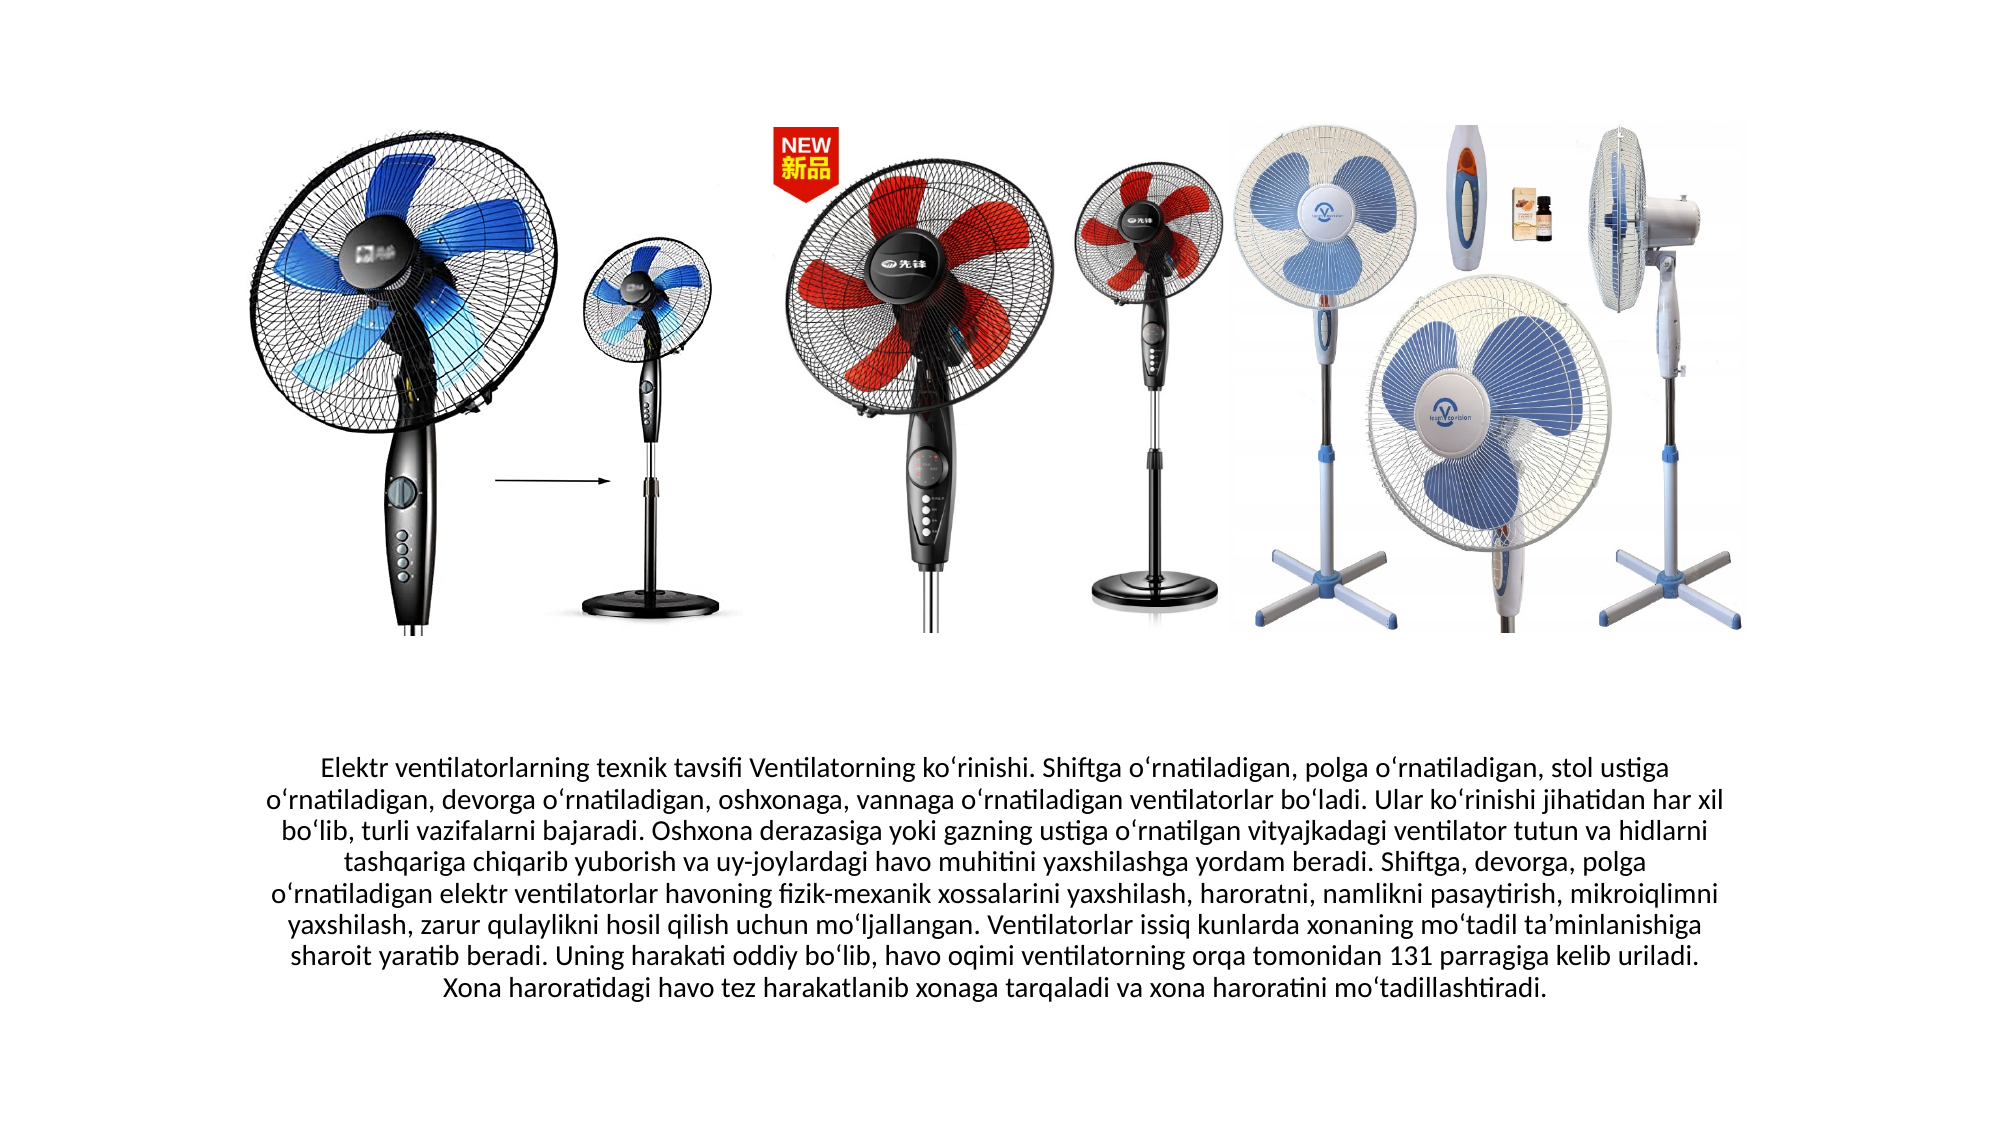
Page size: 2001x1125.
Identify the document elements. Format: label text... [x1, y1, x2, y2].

subtitle Elektr ventilatorlarning texnik tavsifi Ventilatorning ko‘rinishi. Shiftga o‘rnatiladigan, polga o‘rnatiladigan, stol ustiga o‘rnatiladigan, devorga o‘rnatiladigan, oshxonaga, vannaga o‘rnatiladigan ventilatorlar bo‘ladi. Ular ko‘rinishi jihatidan har xil bo‘lib, turli vazifalarni bajaradi. Oshxona derazasiga yoki gazning ustiga o‘rnatilgan vityajkadagi ventilator tutun va hidlarni tashqariga chiqarib yuborish va uy-joylardagi havo muhitini yaxshilashga yordam beradi. Shiftga, devorga, polga o‘rnatiladigan elektr ventilatorlar havoning fizik-mexanik xossalarini yaxshilash, haroratni, namlikni pasaytirish, mikroiqlimni yaxshilash, zarur qulaylikni hosil qilish uchun mo‘ljallangan. Ventilatorlar issiq kunlarda xonaning mo‘tadil ta’minlanishiga sharoit yaratib beradi. Uning harakati oddiy bo‘lib, havo oqimi ventilatorning orqa tomonidan 131 parragiga kelib uriladi. Xona haroratidagi havo tez harakatlanib xonaga tarqaladi va xona haroratini mo‘tadillashtiradi. [246, 745, 1747, 1017]
picture [755, 121, 1747, 633]
picture [246, 127, 743, 636]
